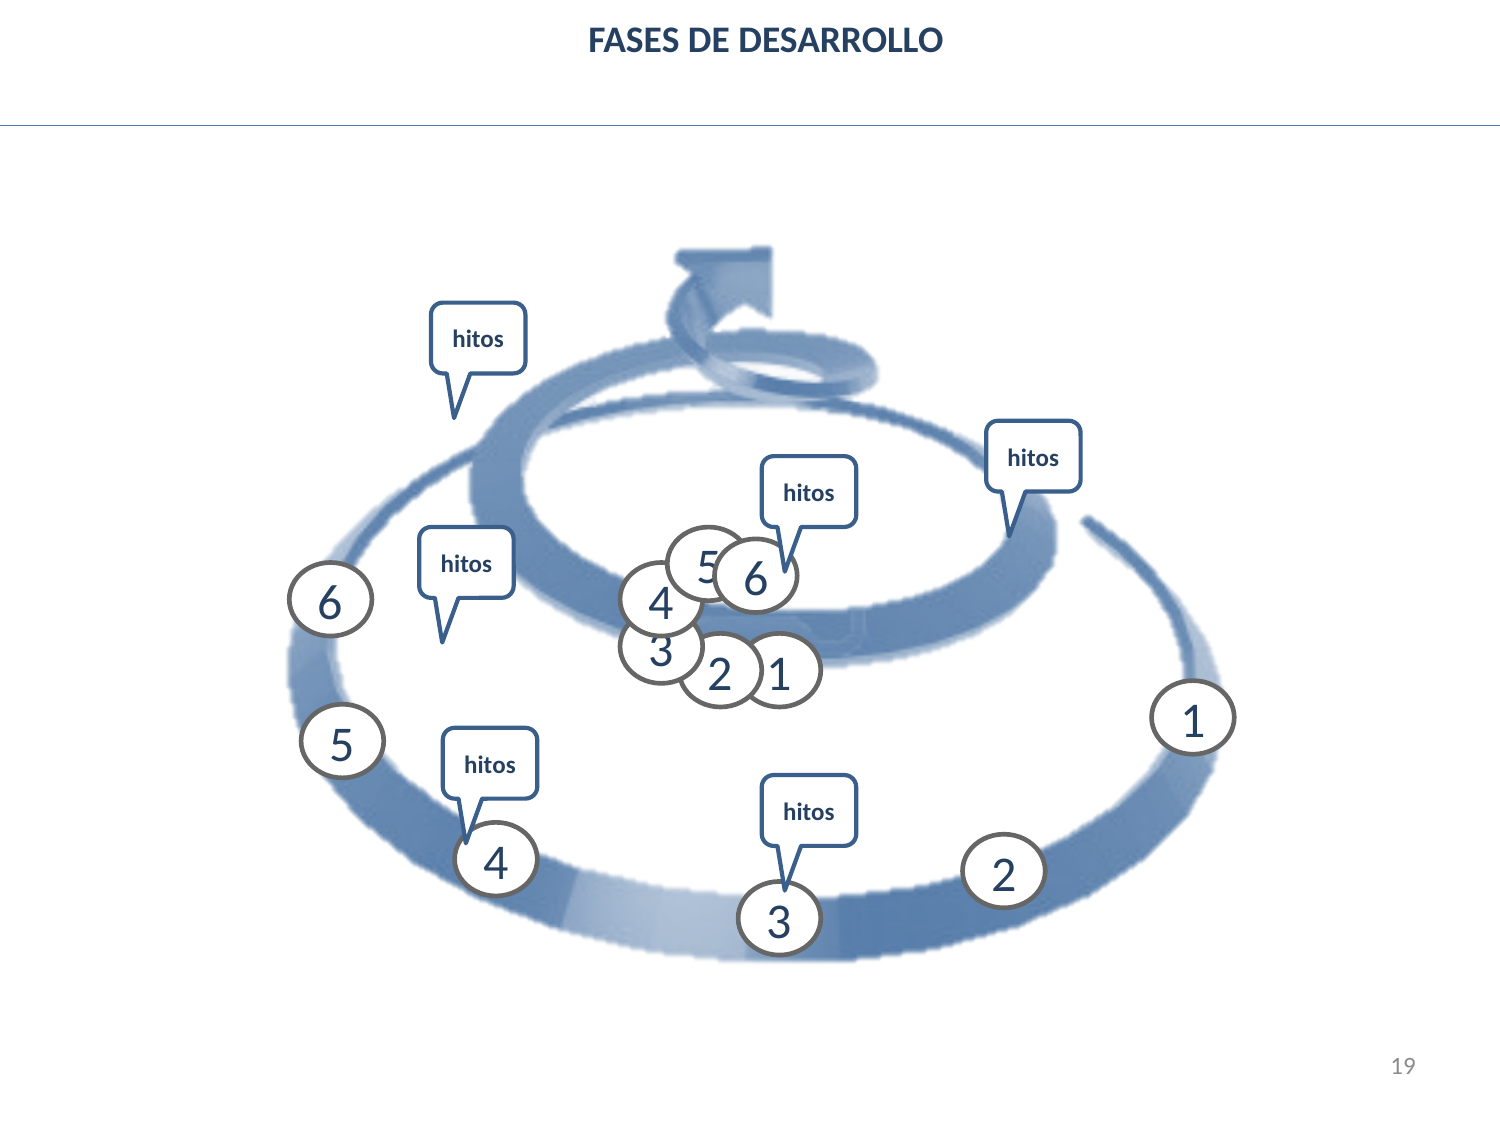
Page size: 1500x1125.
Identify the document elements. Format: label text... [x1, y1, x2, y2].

text_box FASES DE DESARROLLO [371, 7, 1160, 67]
picture [159, 172, 1369, 1038]
text_box 19 [1281, 1034, 1431, 1095]
